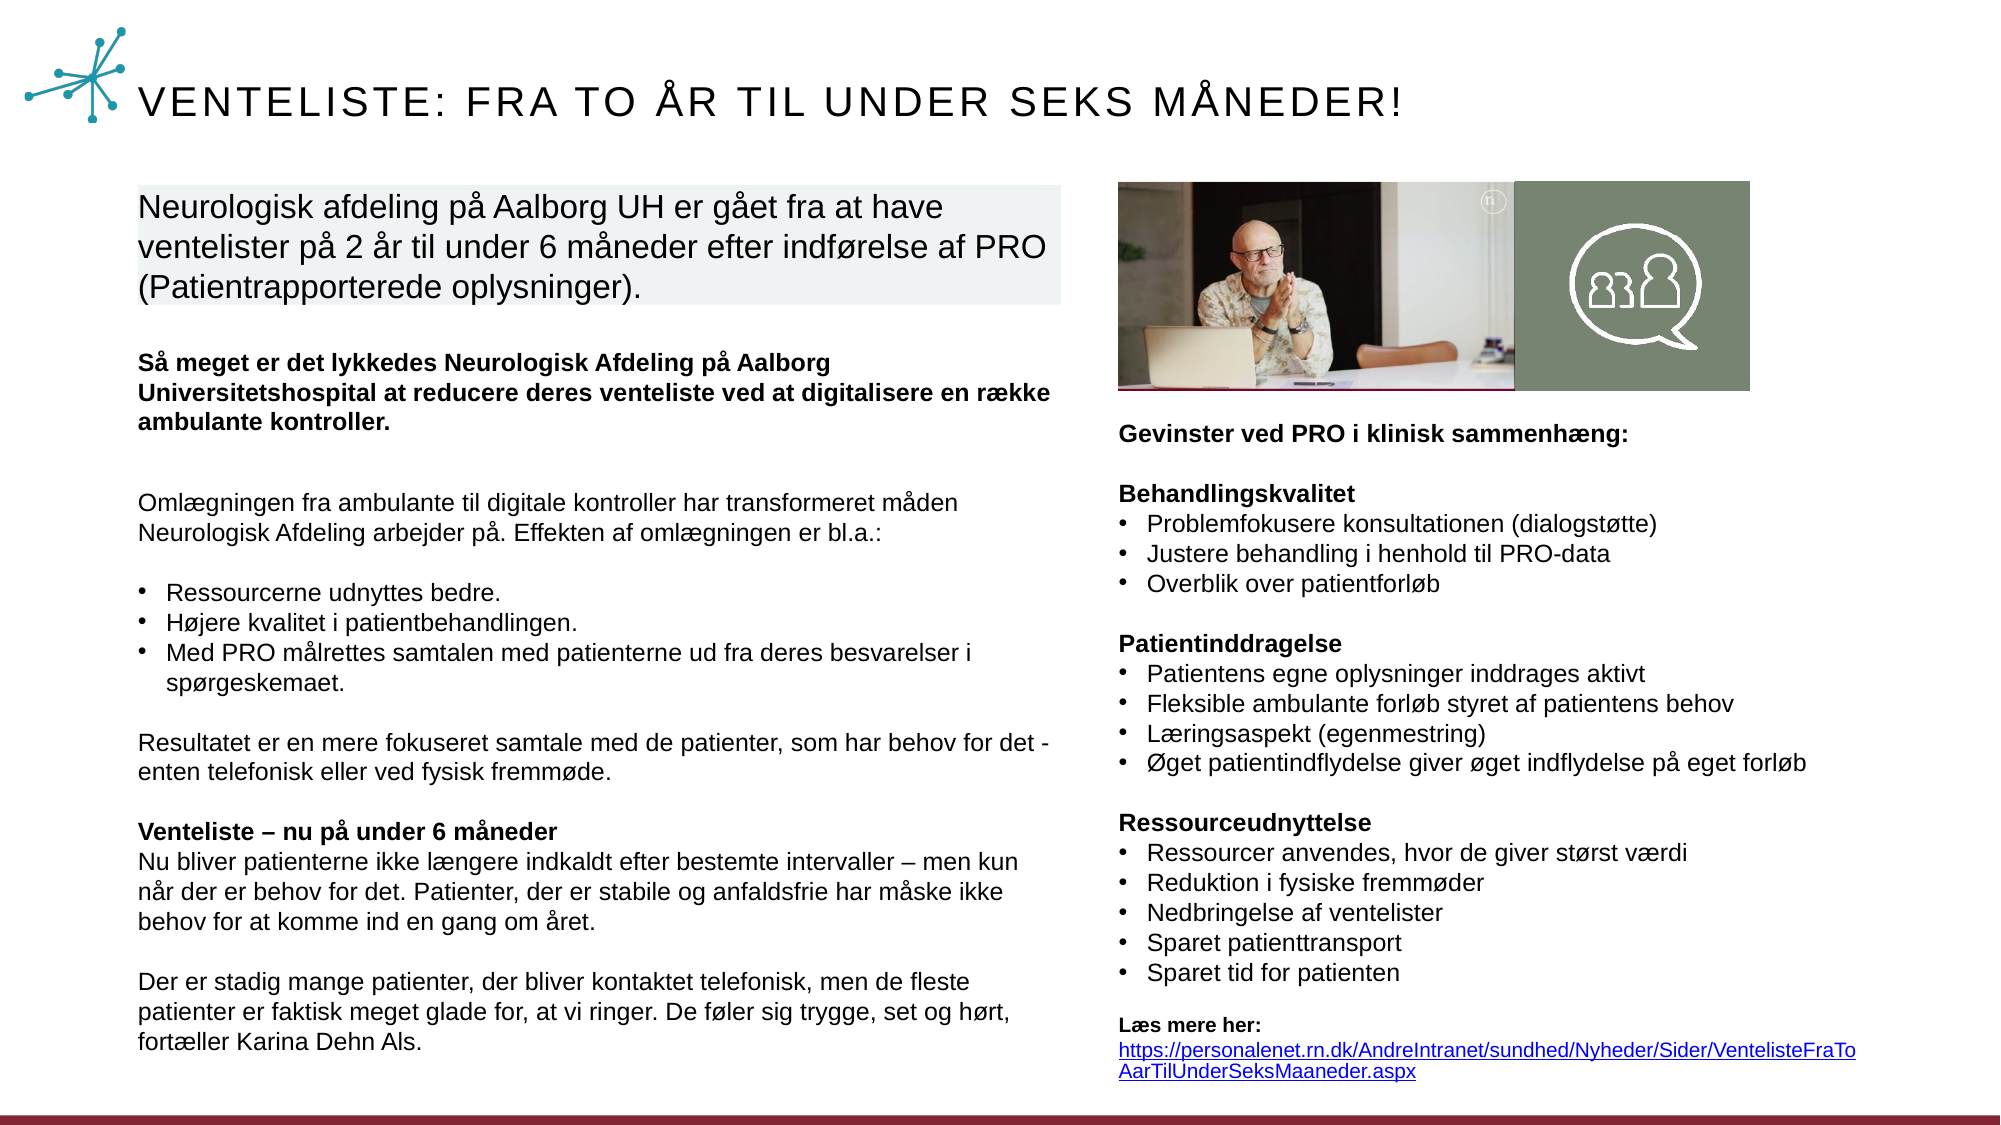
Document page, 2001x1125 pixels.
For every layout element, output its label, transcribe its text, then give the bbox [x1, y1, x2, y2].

text_box Så meget er det lykkedes Neurologisk Afdeling på Aalborg Universitetshospital at reducere deres venteliste ved at digitalisere en række ambulante kontroller. [137, 346, 1061, 436]
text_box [1118, 181, 1750, 391]
picture [24, 27, 126, 123]
text_box Omlægningen fra ambulante til digitale kontroller har transformeret måden Neurologisk Afdeling arbejder på. Effekten af omlægningen er bl.a.: Ressourcerne udnyttes bedre. Højere kvalitet i patientbehandlingen. Med PRO målrettes samtalen med patienterne ud fra deres besvarelser i spørgeskemaet. Resultatet er en mere fokuseret samtale med de patienter, som har behov for det - enten telefonisk eller ved fysisk fremmøde. Venteliste – nu på under 6 måneder Nu bliver patienterne ikke længere indkaldt efter bestemte intervaller – men kun når der er behov for det. Patienter, der er stabile og anfaldsfrie har måske ikke behov for at komme ind en gang om året. Der er stadig mange patienter, der bliver kontaktet telefonisk, men de fleste patienter er faktisk meget glade for, at vi ringer. De føler sig trygge, set og hørt, fortæller Karina Dehn Als. [137, 486, 1061, 1056]
title Venteliste: Fra to år til under seks måneder! [137, 0, 1887, 126]
text_box Neurologisk afdeling på Aalborg UH er gået fra at have ventelister på 2 år til under 6 måneder efter indførelse af PRO (Patientrapporterede oplysninger). [137, 184, 1061, 305]
text_box Gevinster ved PRO i klinisk sammenhæng: Behandlingskvalitet Problemfokusere konsultationen (dialogstøtte) Justere behandling i henhold til PRO-data Overblik over patientforløb Patientinddragelse Patientens egne oplysninger inddrages aktivt Fleksible ambulante forløb styret af patientens behov Læringsaspekt (egenmestring) Øget patientindflydelse giver øget indflydelse på eget forløb Ressourceudnyttelse Ressourcer anvendes, hvor de giver størst værdi Reduktion i fysiske fremmøder Nedbringelse af ventelister Sparet patienttransport Sparet tid for patienten [1118, 417, 1967, 987]
text_box Læs mere her: https://personalenet.rn.dk/AndreIntranet/sundhed/Nyheder/Sider/VentelisteFraToAarTilUnderSeksMaaneder.aspx [1118, 1012, 1858, 1063]
